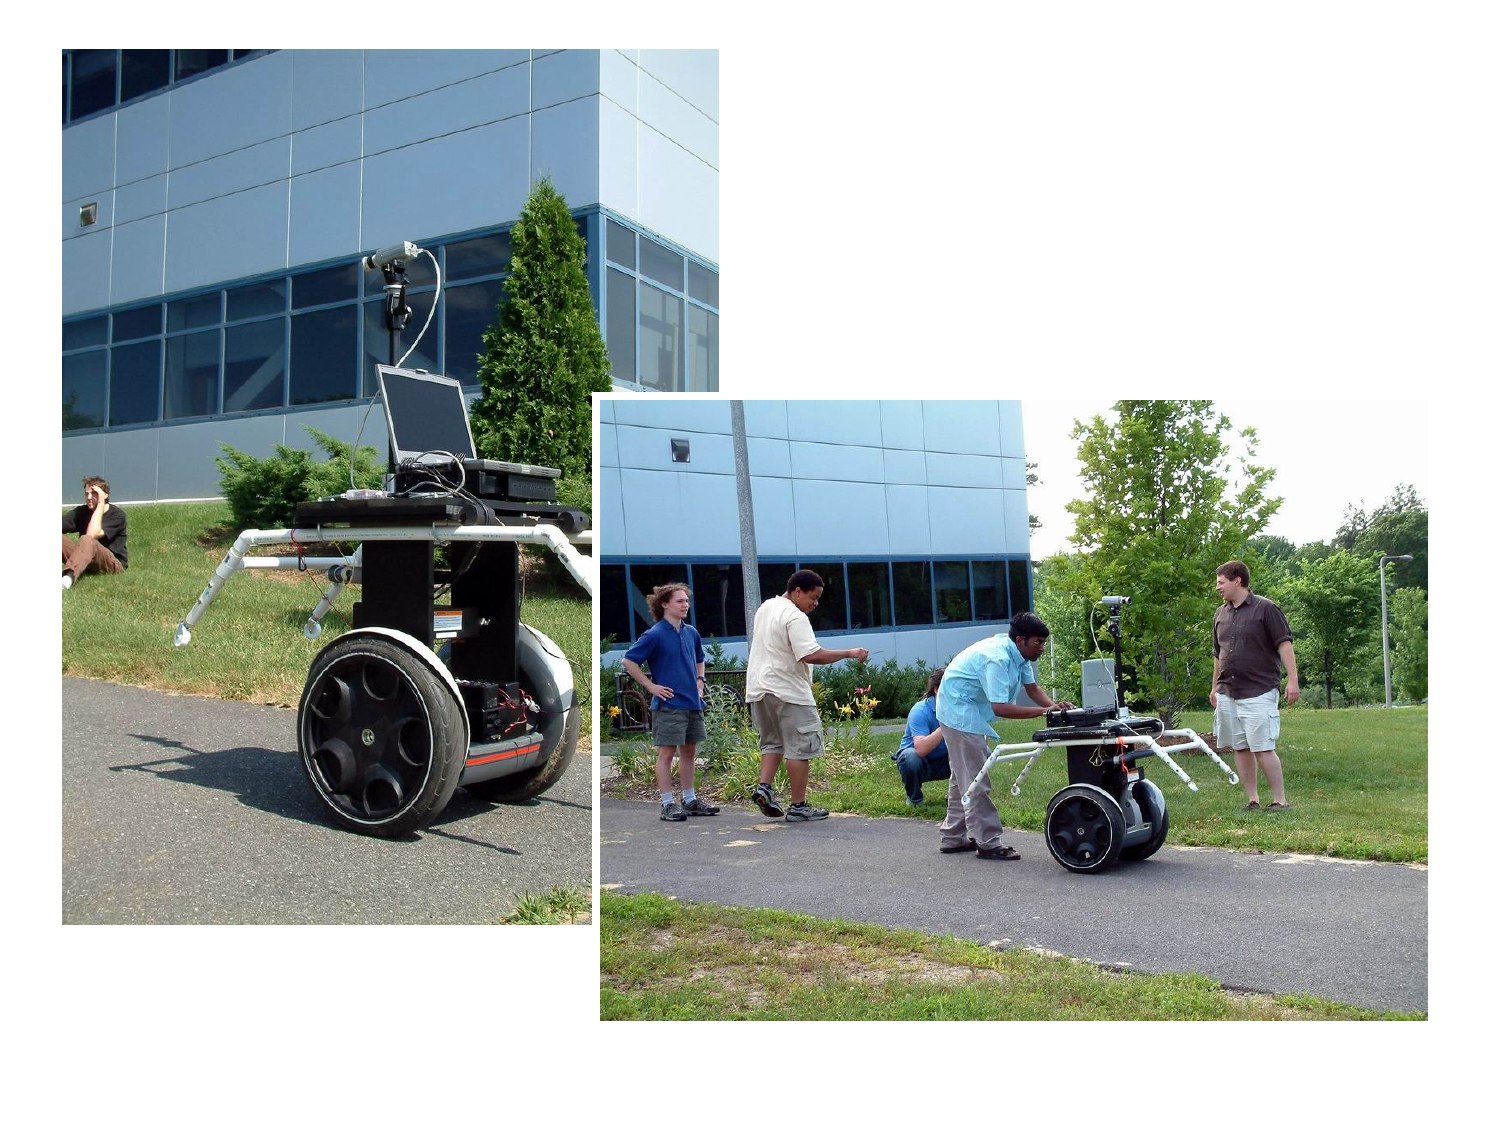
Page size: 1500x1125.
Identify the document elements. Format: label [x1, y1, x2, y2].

picture [62, 49, 1429, 1022]
